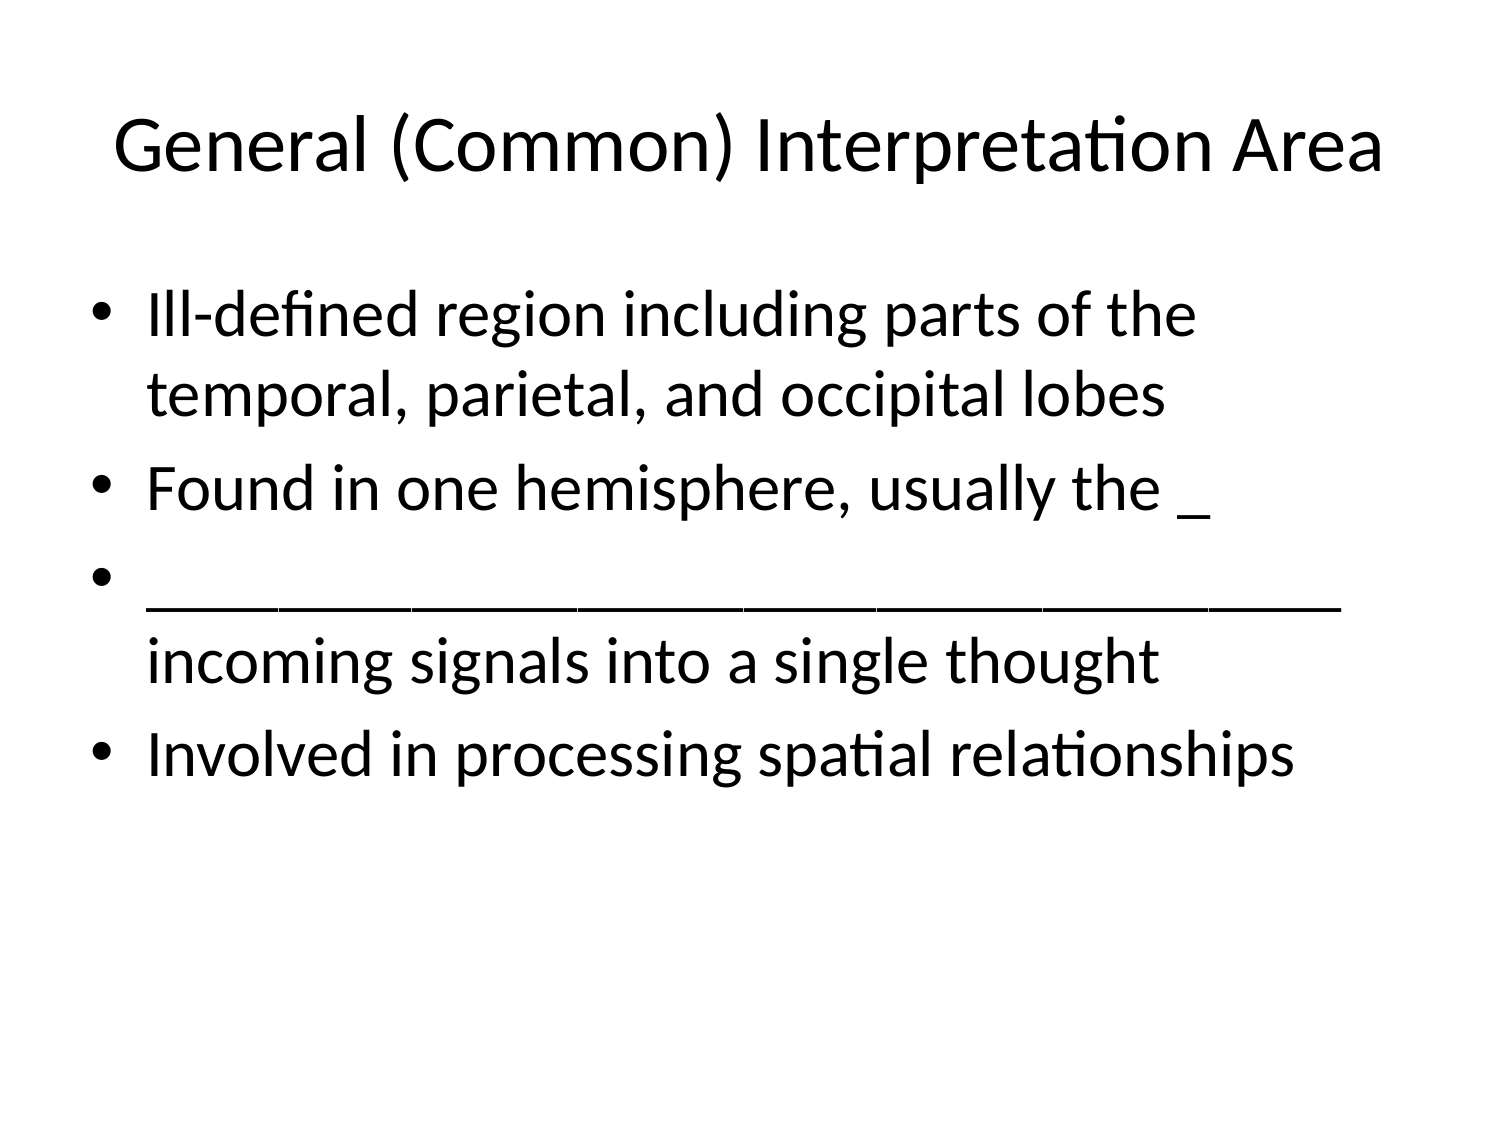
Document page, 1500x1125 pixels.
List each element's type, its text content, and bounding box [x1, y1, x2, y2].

list Ill-defined region including parts of the temporal, parietal, and occipital lobes Found in one hemisphere, usually the _ ____________________________________ incoming signals into a single thought Involved in processing spatial relationships [75, 262, 1425, 1005]
title General (Common) Interpretation Area [75, 45, 1425, 233]
